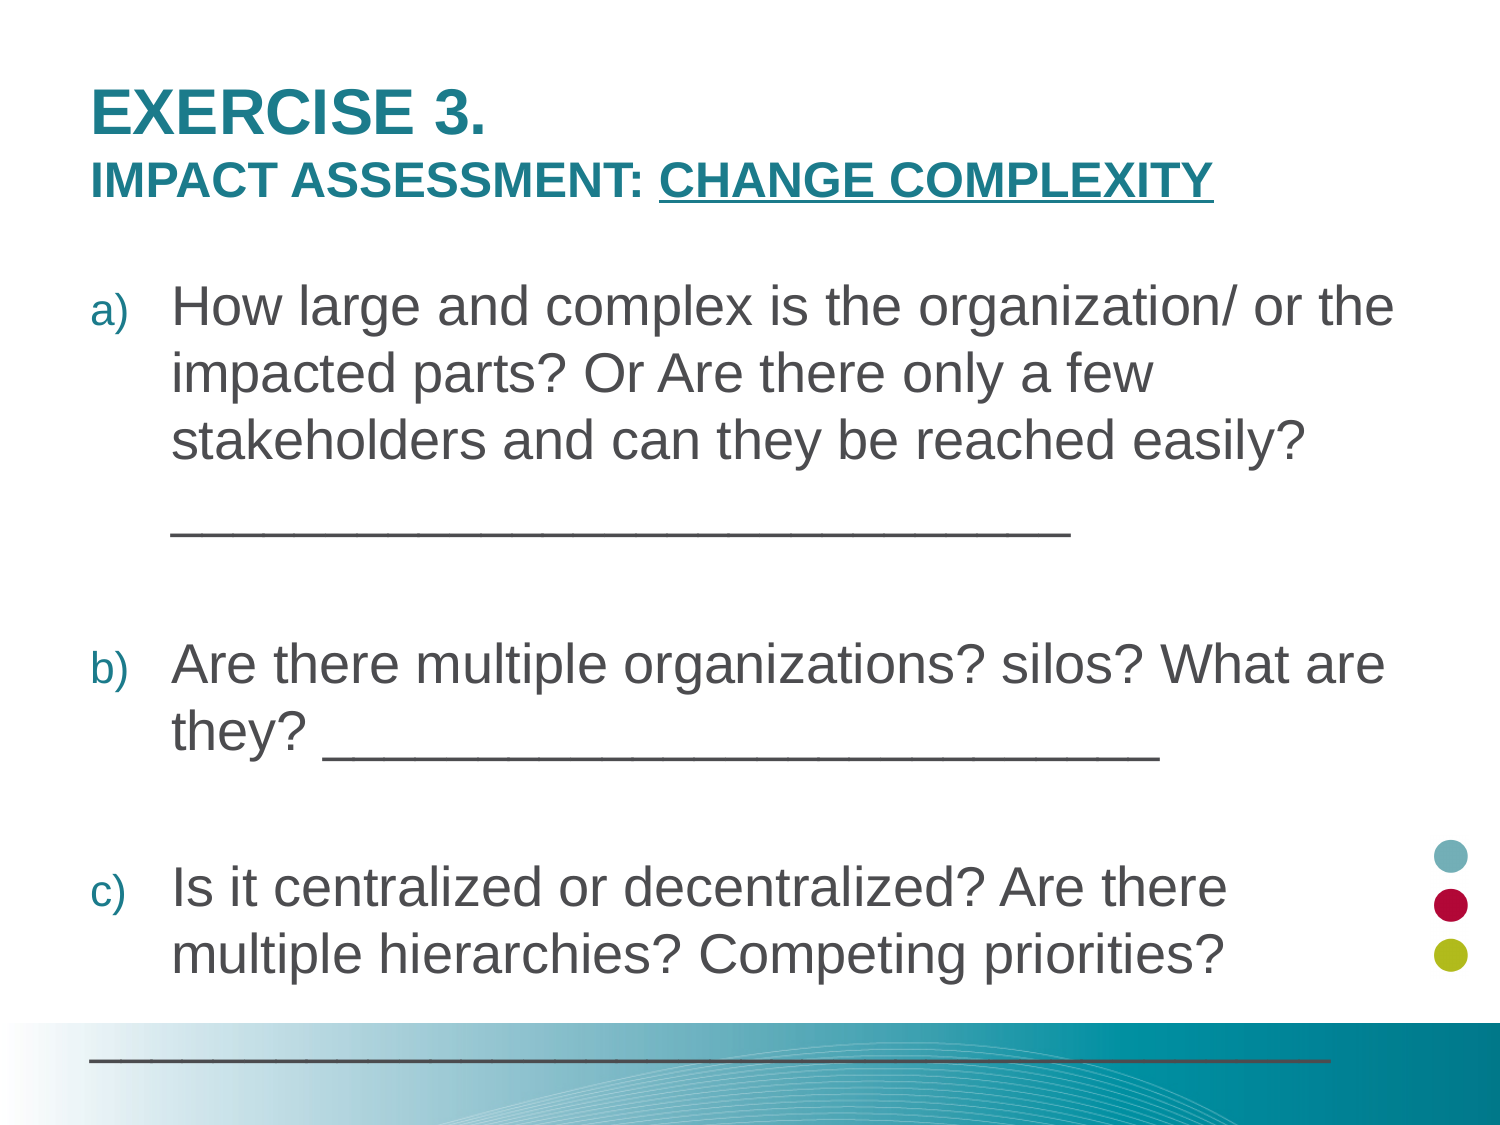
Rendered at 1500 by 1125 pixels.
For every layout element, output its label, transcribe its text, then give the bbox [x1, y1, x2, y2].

picture [1430, 835, 1469, 979]
picture [0, 1023, 1500, 1125]
list How large and complex is the organization/ or the impacted parts? Or Are there only a few stakeholders and can they be reached easily?_____________________________ Are there multiple organizations? silos? What are they? ___________________________ Is it centralized or decentralized? Are there multiple hierarchies? Competing priorities? ________________________________________ [74, 262, 1426, 1076]
title Exercise 3. Impact Assessment: Change Complexity [75, 45, 1438, 233]
